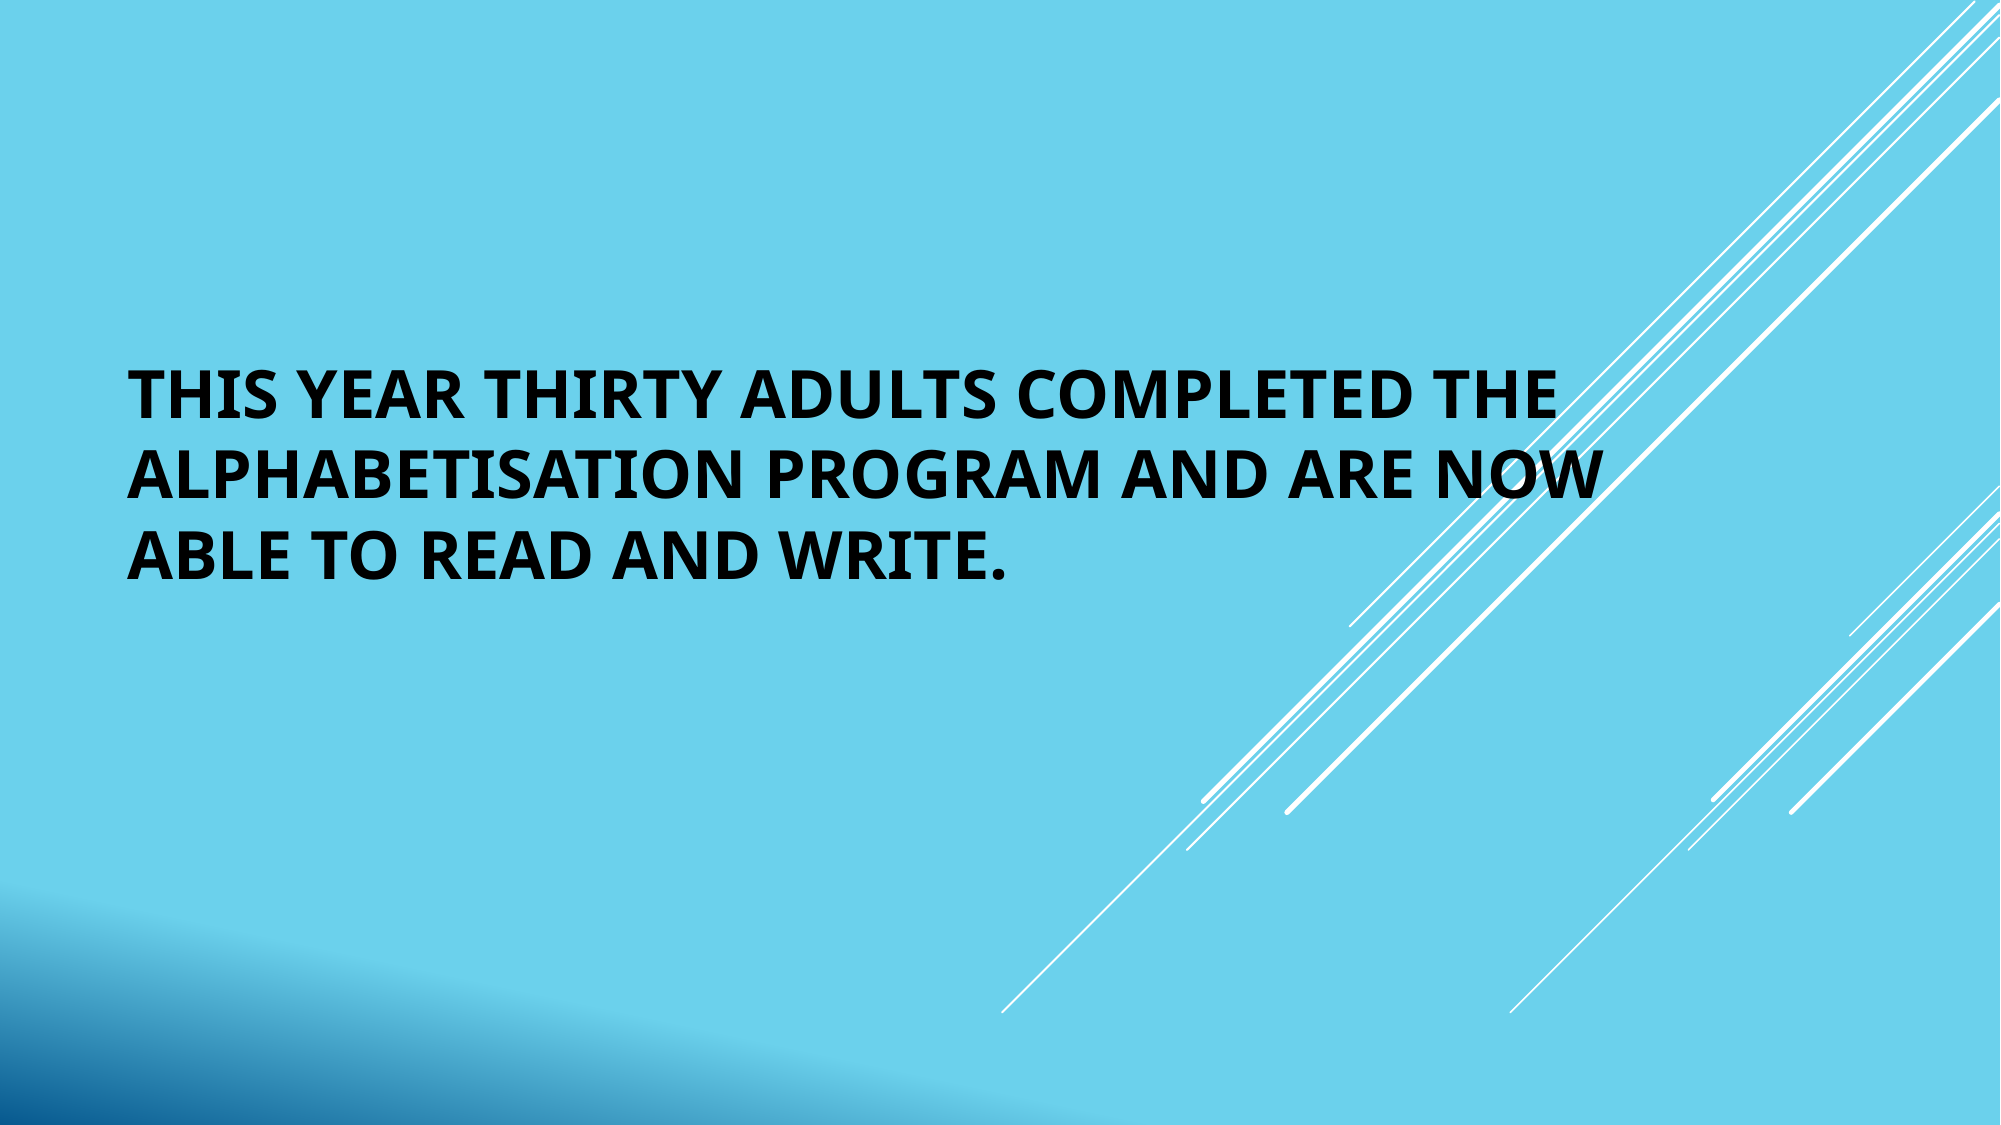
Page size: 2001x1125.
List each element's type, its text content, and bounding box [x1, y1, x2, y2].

title THIS YEAR THIRTY ADULTS COMPLETED THE ALPHABETISATION PROGRAM AND ARE NOW ABLE TO READ AND WRITE. [112, 312, 1736, 600]
